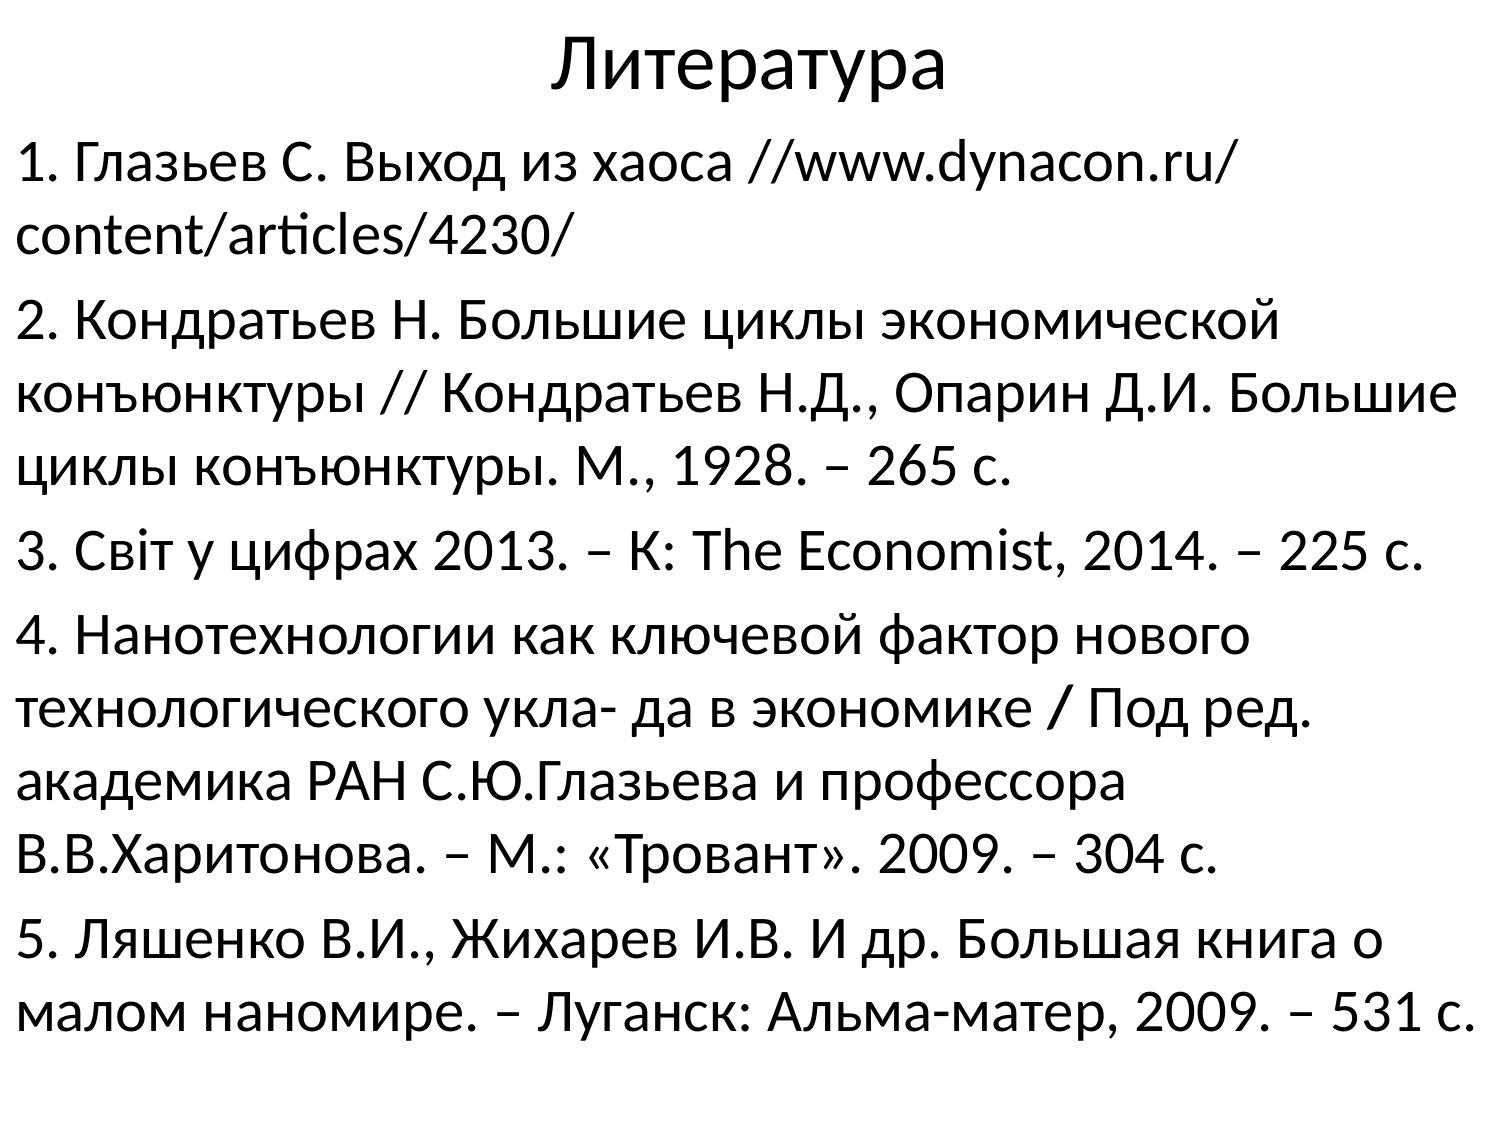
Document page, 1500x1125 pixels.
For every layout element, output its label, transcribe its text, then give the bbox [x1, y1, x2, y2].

title Литература [75, 0, 1425, 113]
list 1. Глазьев С. Выход из хаоса //www.dynacon.ru/ content/articles/4230/ 2. Кондратьев Н. Большие циклы экономической конъюнктуры // Кондратьев Н.Д., Опарин Д.И. Большие циклы конъюнктуры. М., 1928. – 265 с. 3. Світ у цифрах 2013. – К: The Economist, 2014. – 225 с. 4. Нанотехнологии как ключевой фактор нового технологического укла- да в экономике / Под ред. академика РАН С.Ю.Глазьева и профессора В.В.Харитонова. – М.: «Тровант». 2009. – 304 с. 5. Ляшенко В.И., Жихарев И.В. И др. Большая книга о малом наномире. – Луганск: Альма-матер, 2009. – 531 с. [0, 113, 1500, 1125]
